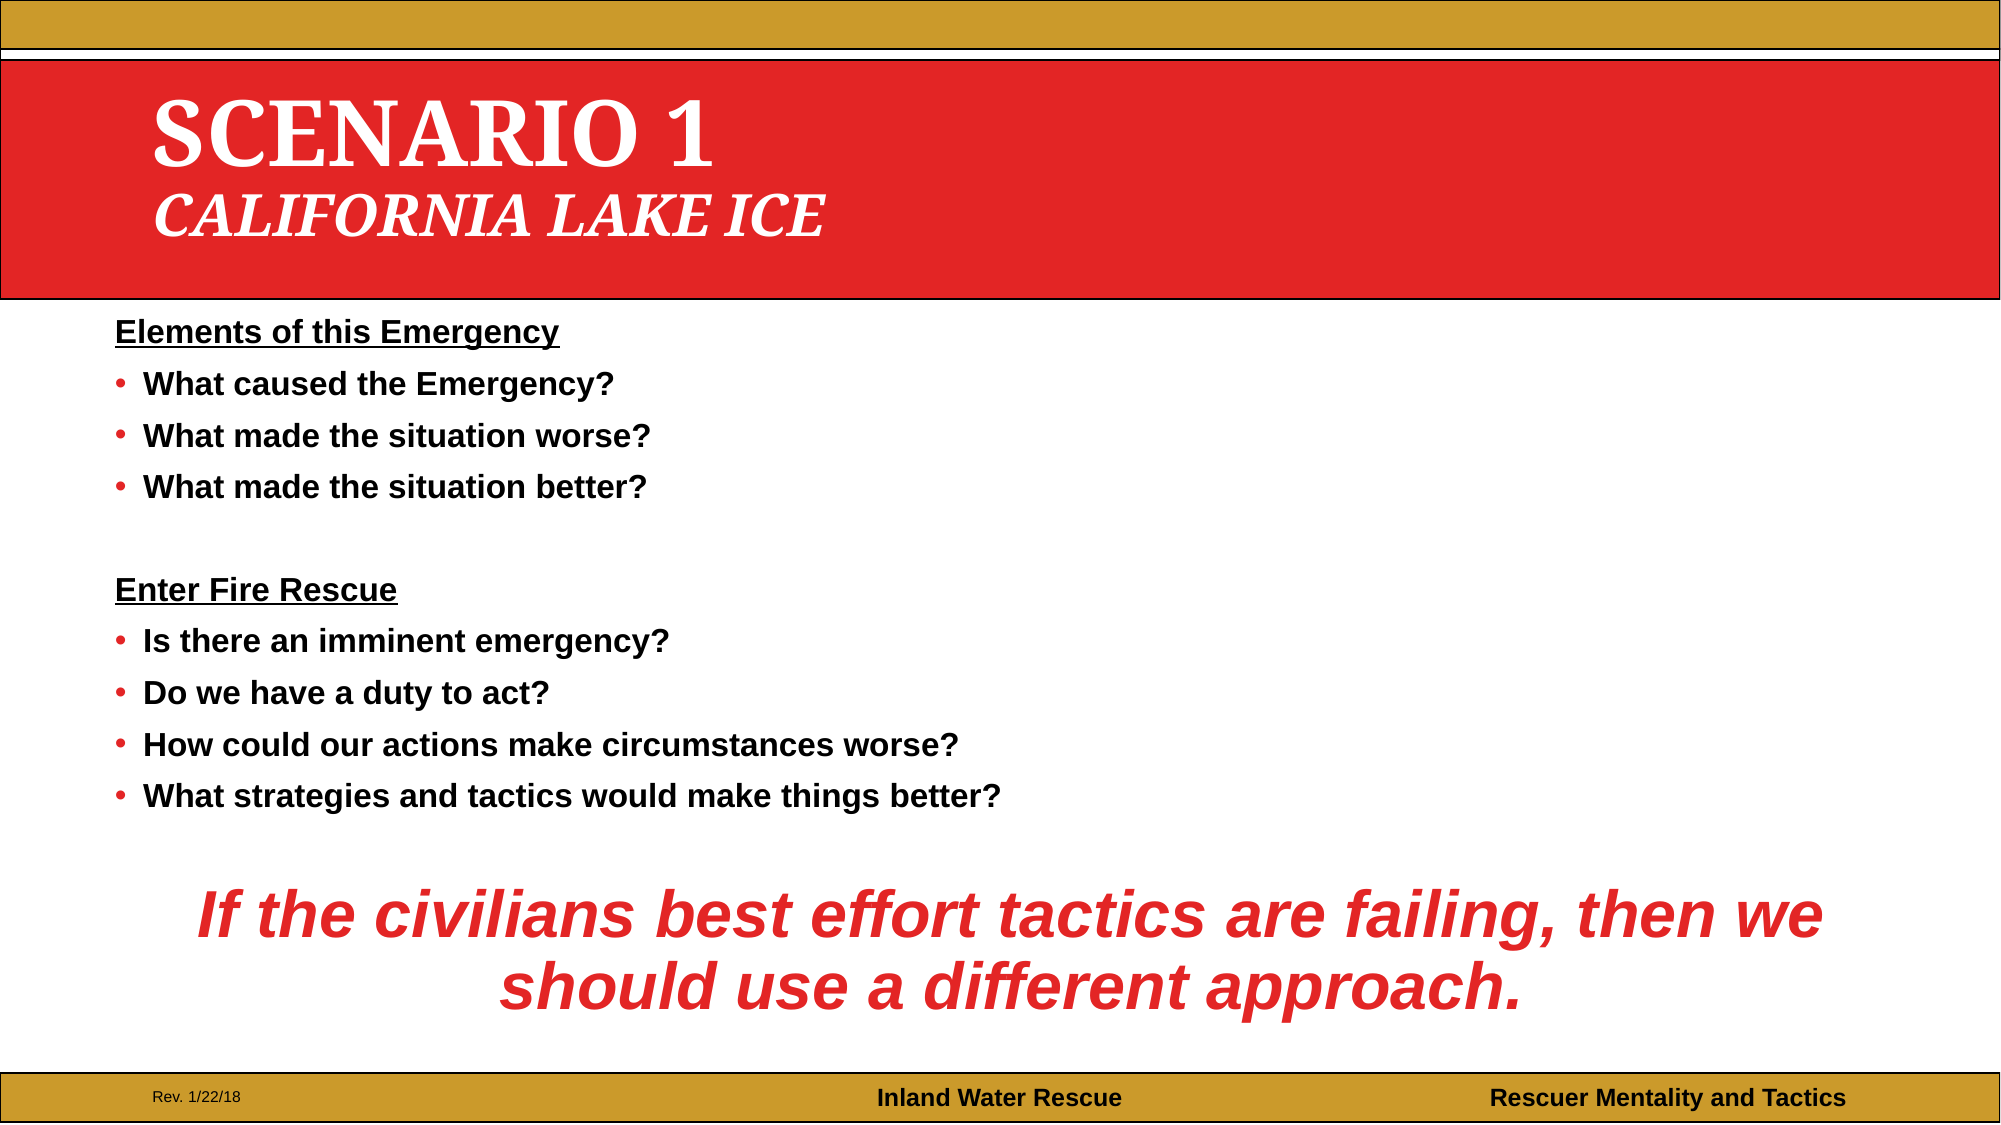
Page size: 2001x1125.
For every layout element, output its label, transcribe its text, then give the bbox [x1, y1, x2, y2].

list Elements of this Emergency What caused the Emergency? What made the situation worse? What made the situation better? Enter Fire Rescue Is there an imminent emergency? Do we have a duty to act? How could our actions make circumstances worse? What strategies and tactics would make things better? If the civilians best effort tactics are failing, then we should use a different approach. [99, 307, 1925, 1073]
title Scenario 1 California Lake Ice [137, 59, 1863, 278]
footer Inland Water Rescue [662, 1072, 1262, 1120]
slide_number Rescuer Mentality and Tactics [1262, 1072, 1863, 1120]
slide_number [137, 1072, 588, 1120]
